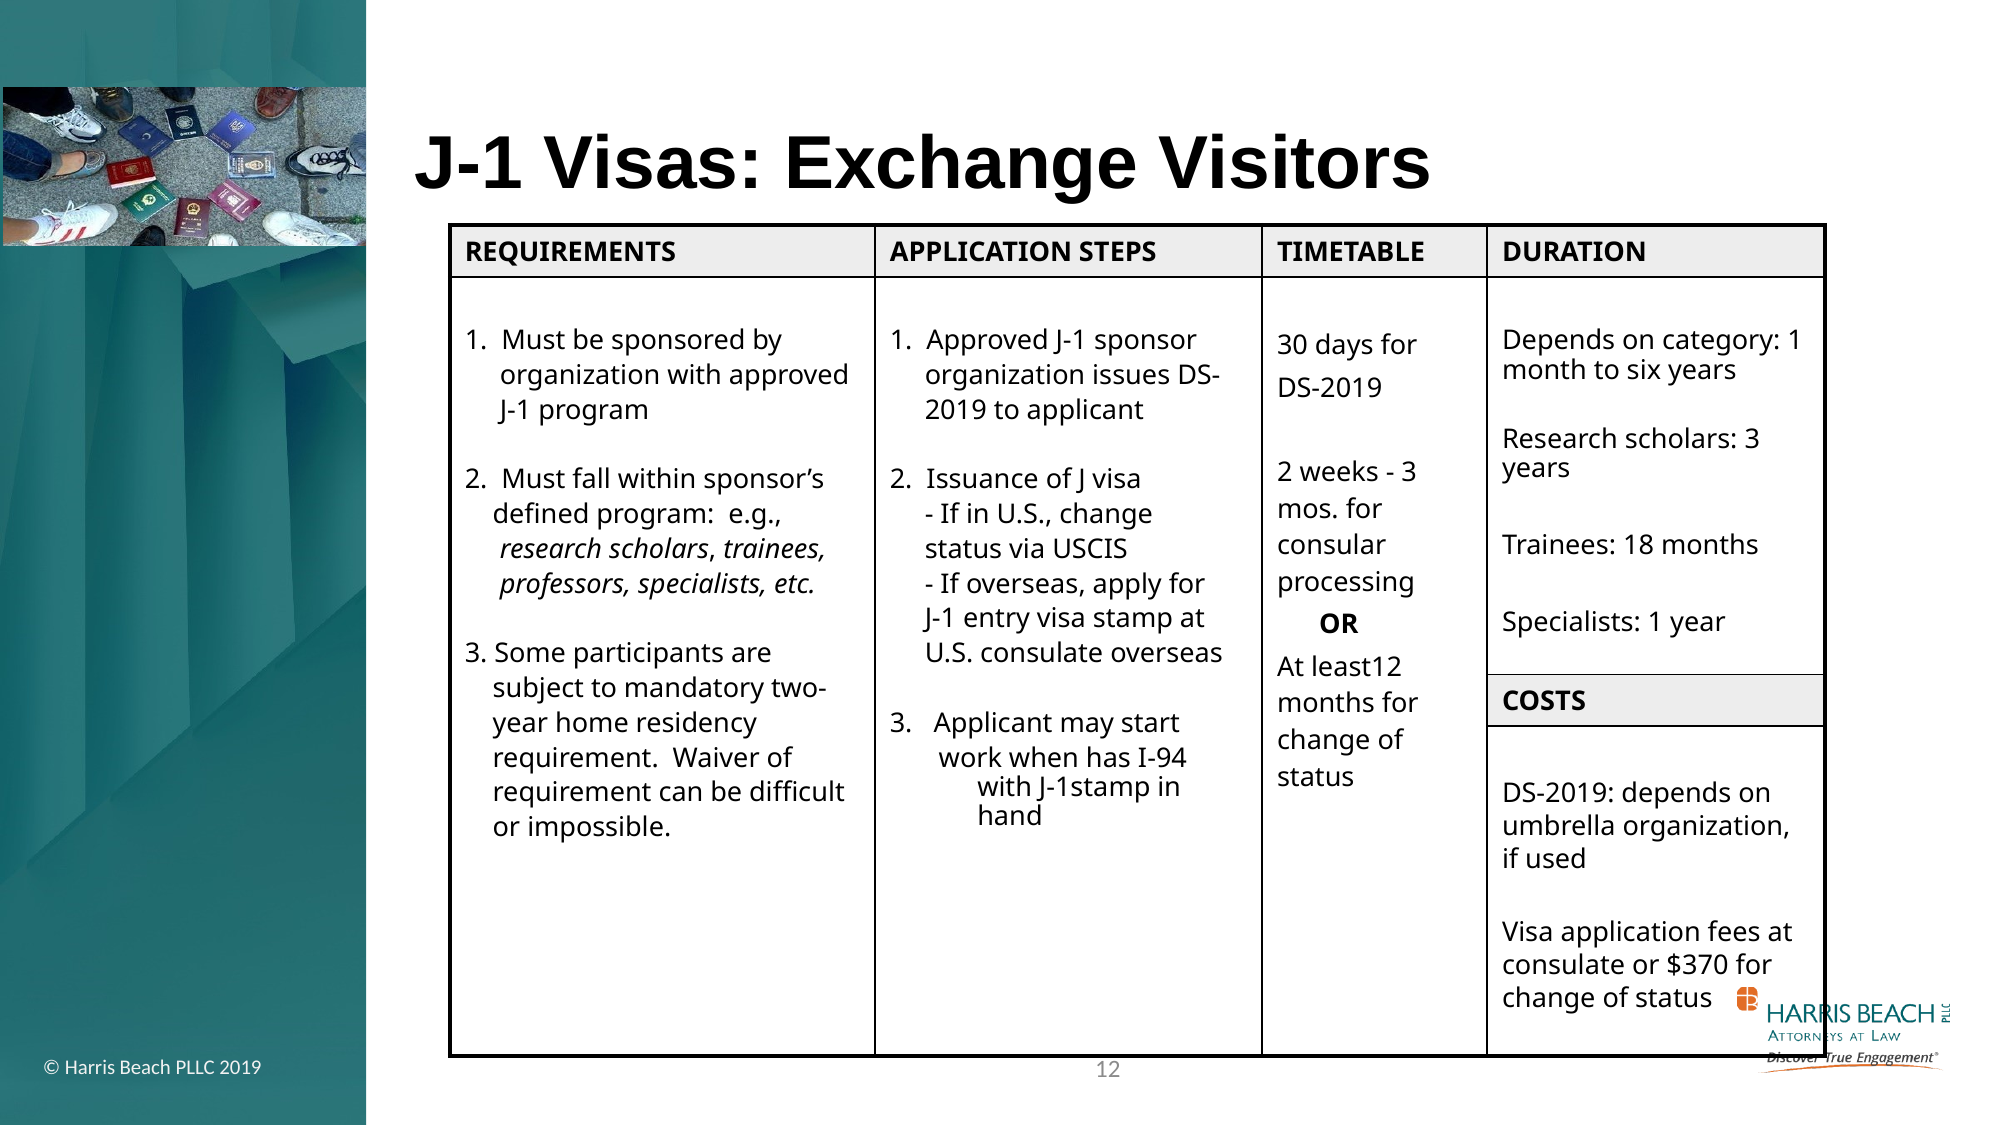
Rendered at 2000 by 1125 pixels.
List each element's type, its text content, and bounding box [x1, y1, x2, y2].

table_cell COSTS [1488, 675, 1823, 725]
table_header TIMETABLE [1263, 227, 1486, 276]
picture [0, 0, 367, 1125]
table_cell DS-2019: depends on umbrella organization, if used Visa application fees at consulate or $370 for change of status [1488, 727, 1823, 1054]
table_cell 30 days for DS-2019 2 weeks - 3 mos. for consular processing OR At least12 months for change of status [1263, 278, 1486, 1054]
slide_number 12 [874, 1037, 1342, 1098]
table_cell Depends on category: 1 month to six years Research scholars: 3 years Trainees: 18 months Specialists: 1 year [1488, 278, 1823, 674]
table_header DURATION [1488, 227, 1823, 276]
table_cell 1. Approved J-1 sponsor organization issues DS- 2019 to applicant 2. Issuance of J visa - If in U.S., change status via USCIS - If overseas, apply for J-1 entry visa stamp at U.S. consulate overseas 3. Applicant may start work when has I-94 with J-1stamp in hand [876, 278, 1261, 1037]
title J-1 Visas: Exchange Visitors [399, 50, 1953, 268]
table_header REQUIREMENTS [452, 227, 874, 276]
table_cell 1. Must be sponsored by organization with approved J-1 program 2. Must fall within sponsor’s defined program: e.g., research scholars, trainees, professors, specialists, etc. 3. Some participants are subject to mandatory two- year home residency requirement. Waiver of requirement can be difficult or impossible. [452, 278, 874, 1054]
table_header APPLICATION STEPS [876, 227, 1261, 276]
picture [1737, 987, 1950, 1073]
